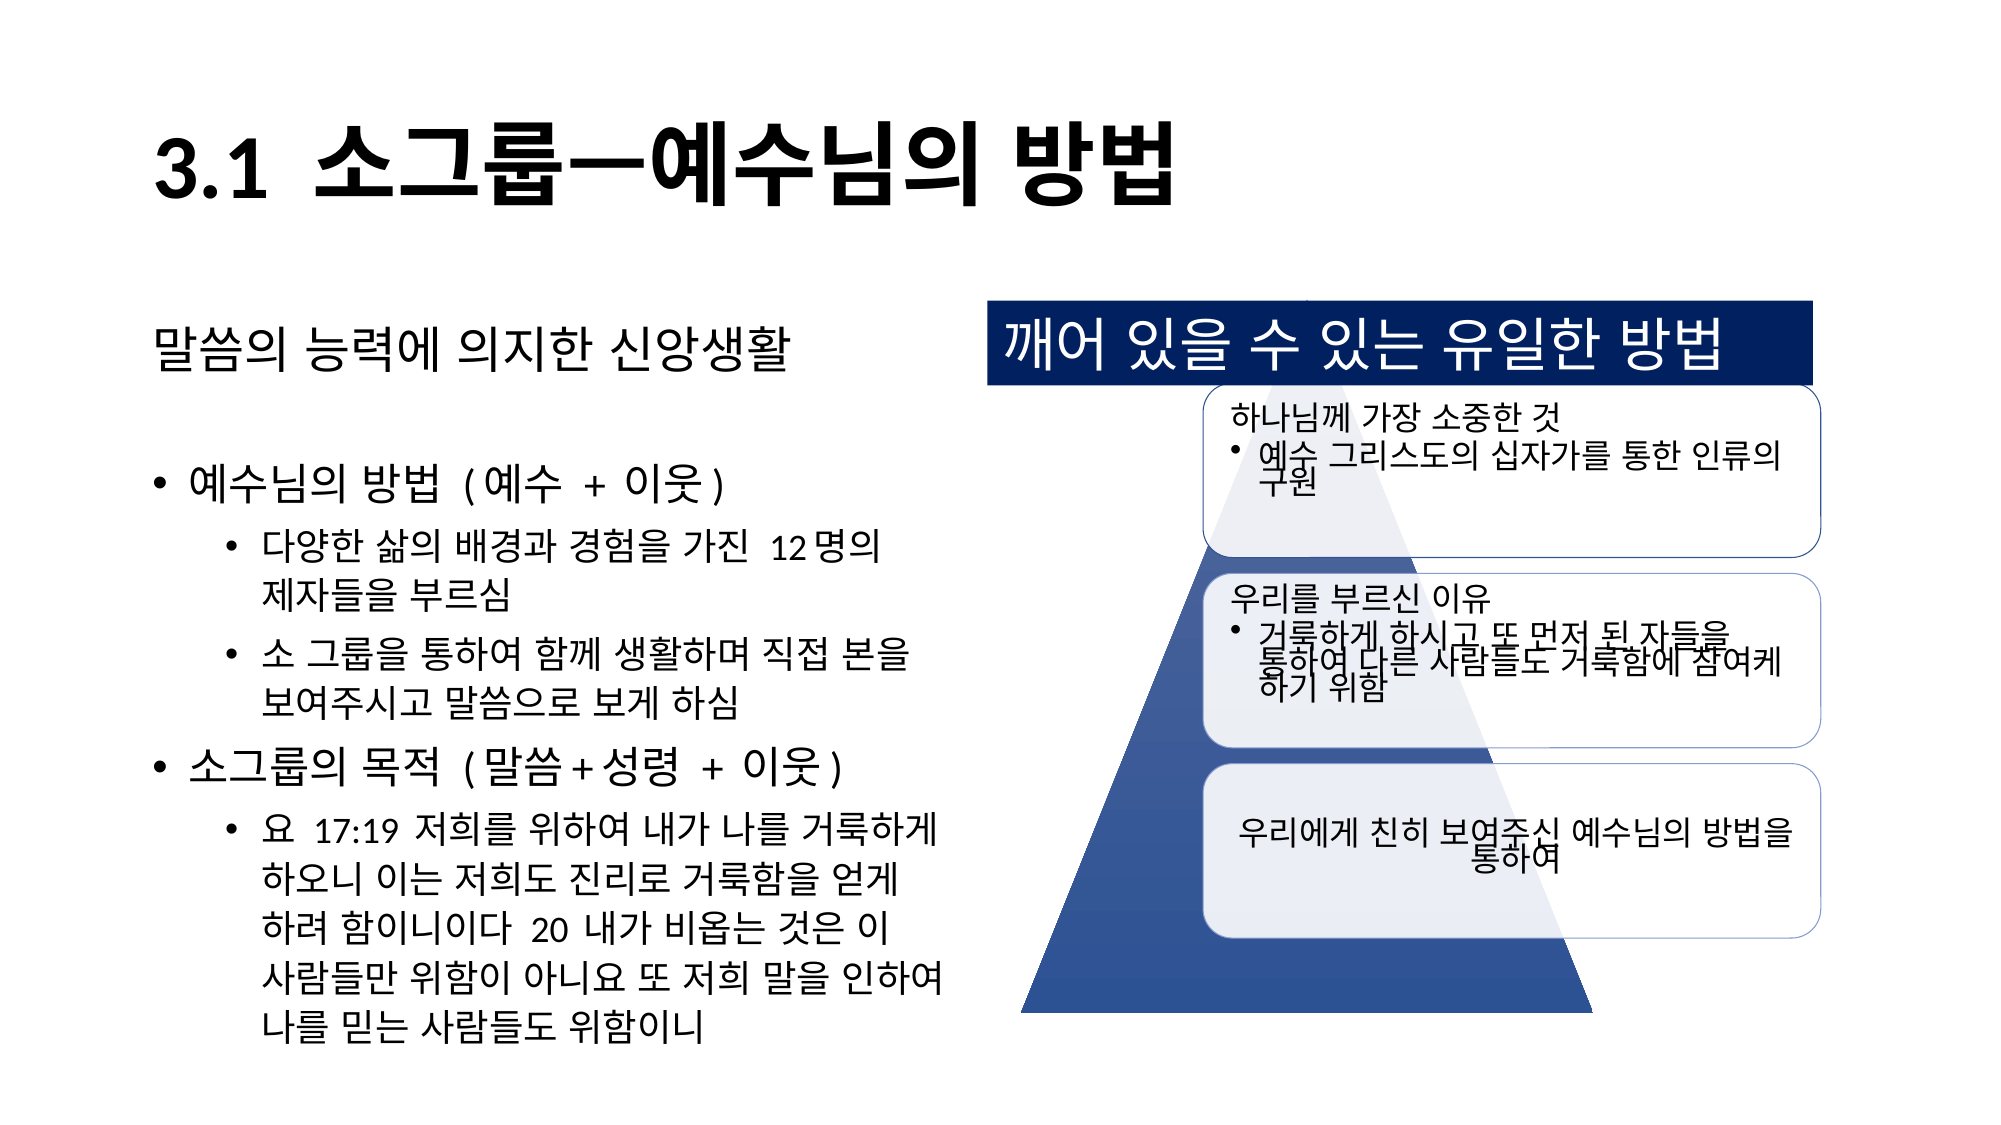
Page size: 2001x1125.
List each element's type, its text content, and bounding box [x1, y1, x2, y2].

title 3.1 소그룹—예수님의 방법 [137, 59, 1863, 278]
text_box 깨어 있을 수 있는 유일한 방법 [987, 300, 1012, 386]
list 예수님의 방법 (예수 + 이웃) 다양한 삶의 배경과 경험을 가진 12명의 제자들을 부르심 소 그룹을 통하여 함께 생활하며 직접 본을 보여주시고 말씀으로 보게 하심 소그룹의 목적 (말씀+성령 + 이웃) 요 17:19 저희를 위하여 내가 나를 거룩하게 하오니 이는 저희도 진리로 거룩함을 얻게 하려 함이니이다 20 내가 비옵는 것은 이 사람들만 위함이 아니요 또 저희 말을 인하여 나를 믿는 사람들도 위함이니 [137, 443, 988, 1066]
list 말씀의 능력에 의지한 신앙생활 [137, 299, 988, 388]
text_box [1012, 299, 1857, 1014]
